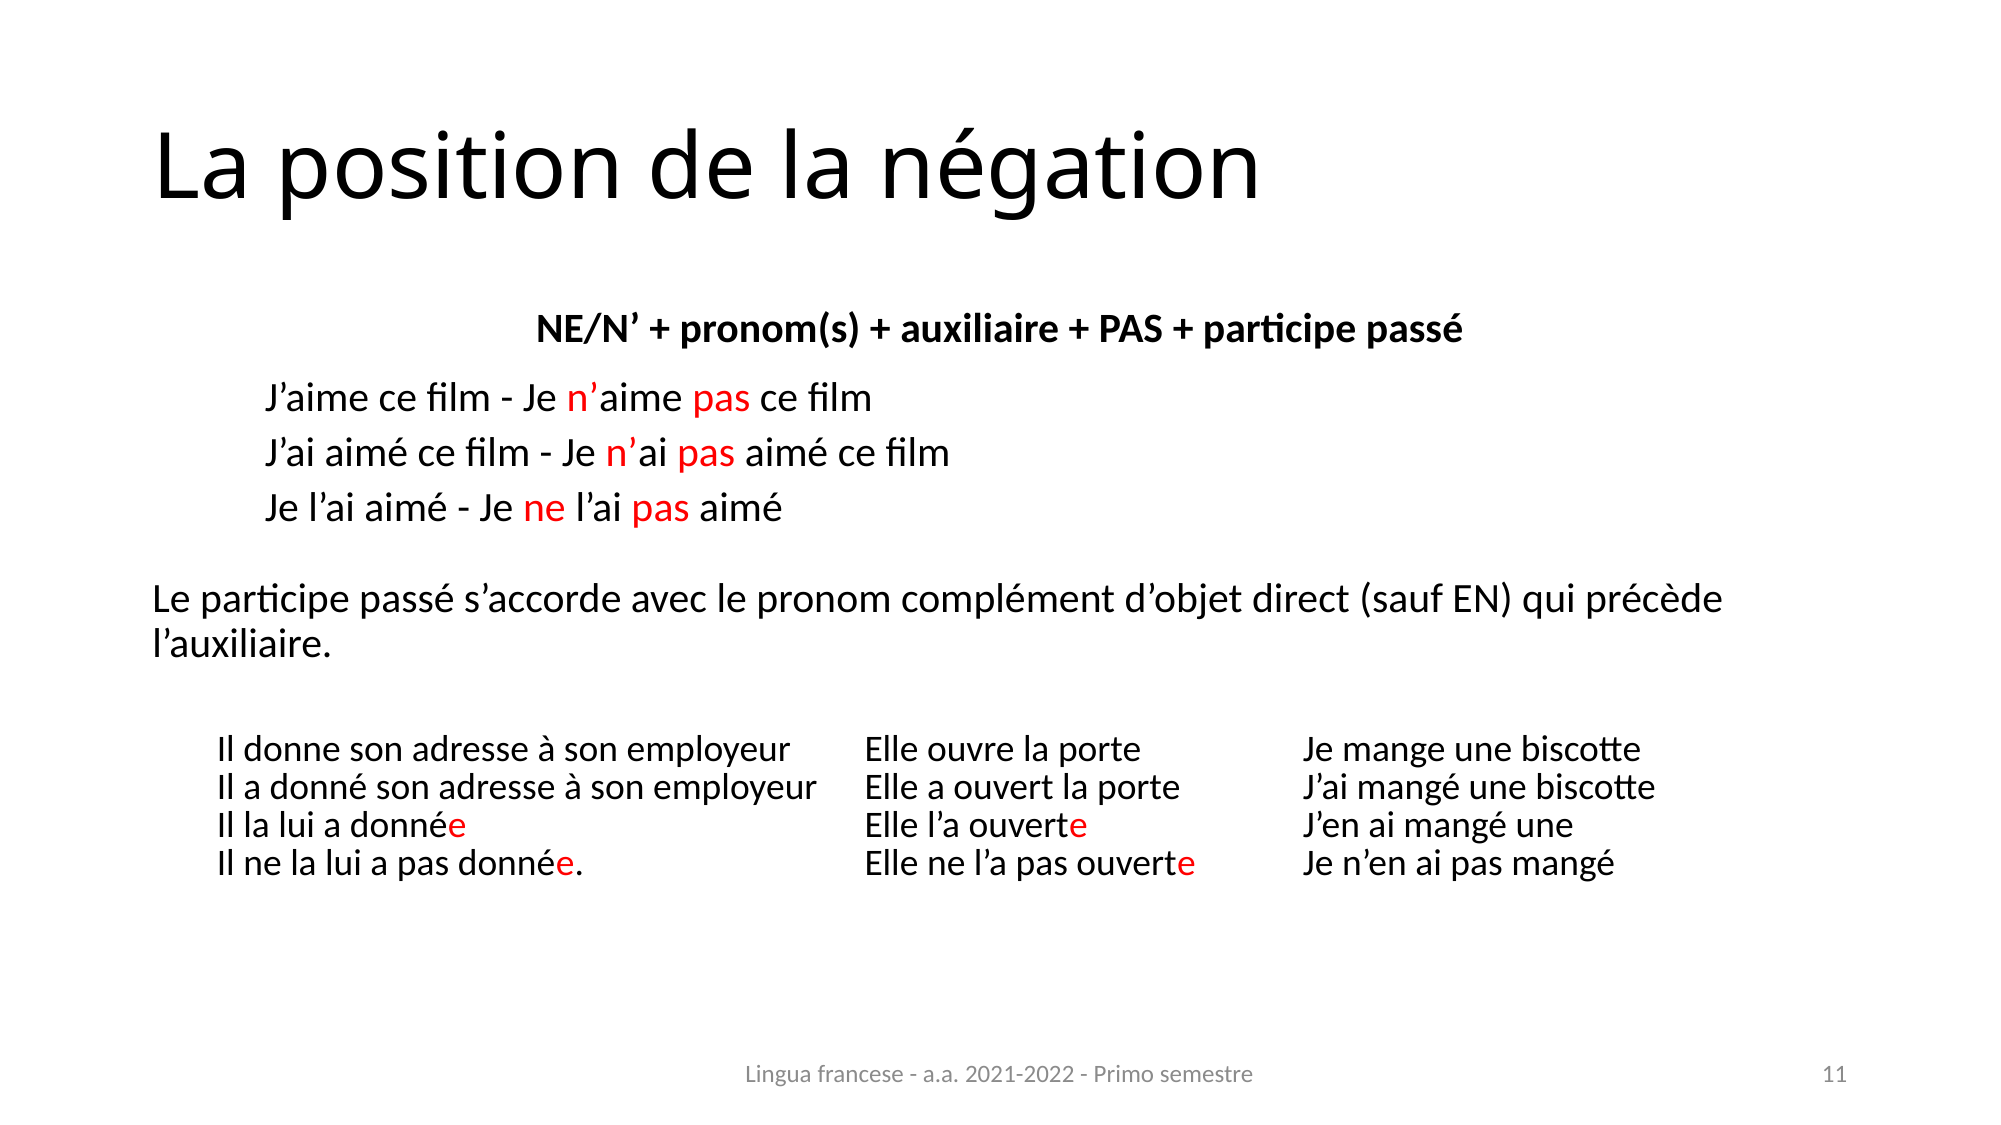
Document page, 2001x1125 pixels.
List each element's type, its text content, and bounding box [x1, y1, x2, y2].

list NE/N’ + pronom(s) + auxiliaire + PAS + participe passé J’aime ce film - Je n’aime pas ce film J’ai aimé ce film - Je n’ai pas aimé ce film Je l’ai aimé - Je ne l’ai pas aimé Le participe passé s’accorde avec le pronom complément d’objet direct (sauf EN) qui précède l’auxiliaire. [137, 299, 1863, 1014]
title La position de la négation [137, 59, 1863, 278]
footer Lingua francese - a.a. 2021-2022 - Primo semestre [662, 1042, 1338, 1103]
table_header Il donne son adresse à son employeur Il a donné son adresse à son employeur Il la lui a donnée Il ne la lui a pas donnée. [128, 727, 849, 927]
table_header Elle ouvre la porte Elle a ouvert la porte Elle l’a ouverte Elle ne l’a pas ouverte [850, 727, 1287, 927]
table_header Je mange une biscotte J’ai mangé une biscotte J’en ai mangé une Je n’en ai pas mangé [1289, 727, 1726, 927]
slide_number 11 [1412, 1042, 1863, 1103]
